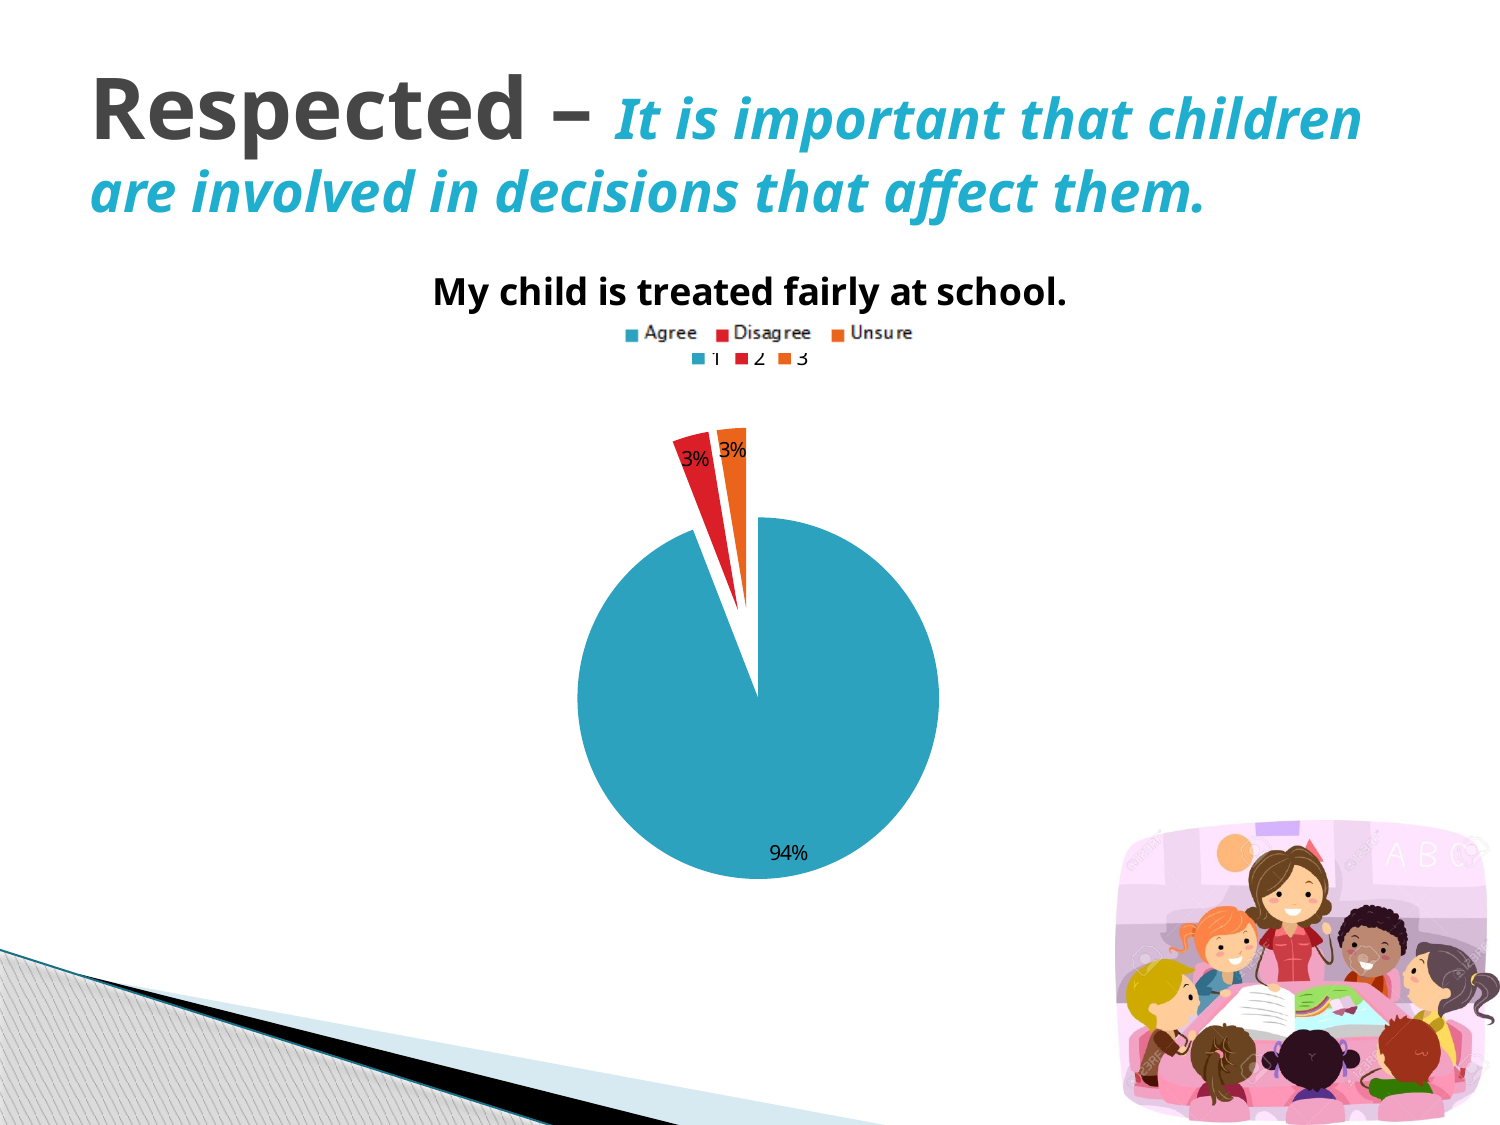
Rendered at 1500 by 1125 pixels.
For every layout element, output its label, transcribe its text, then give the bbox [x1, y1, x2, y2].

title Respected – It is important that children are involved in decisions that affect them. [75, 45, 1436, 231]
chart [0, 231, 1500, 894]
picture [1115, 894, 1500, 1125]
